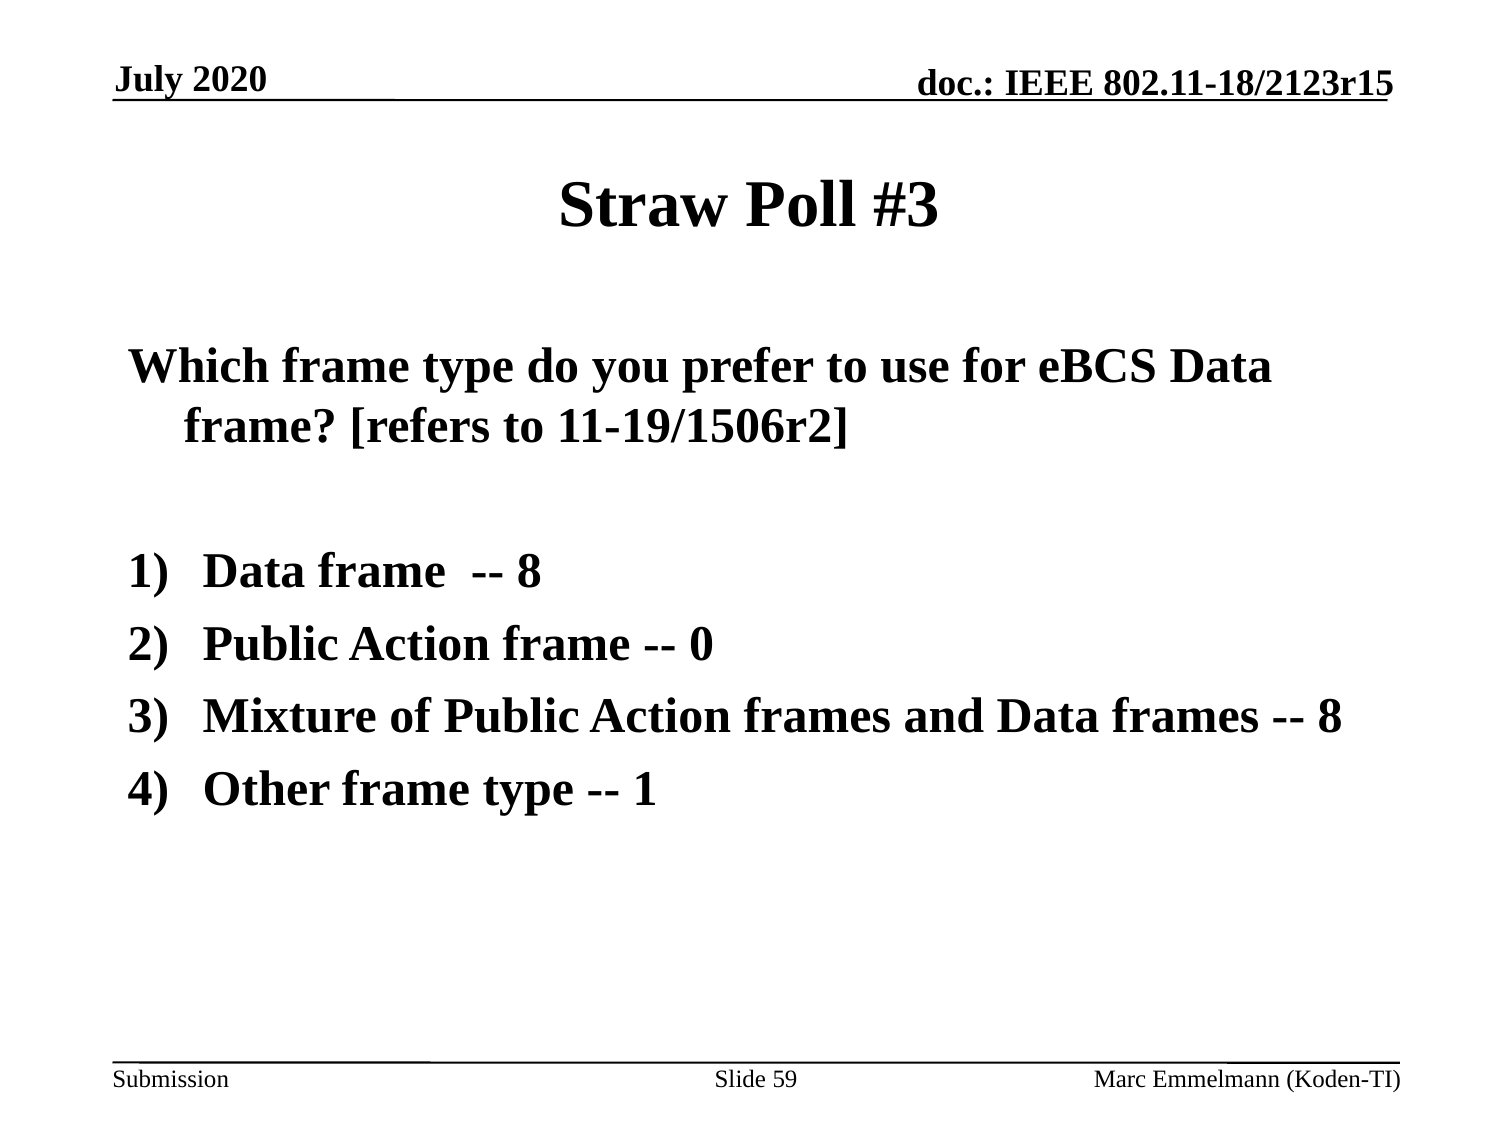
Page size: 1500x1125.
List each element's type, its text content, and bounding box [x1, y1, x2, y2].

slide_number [114, 54, 423, 100]
list Which frame type do you prefer to use for eBCS Data frame? [refers to 11-19/1506r2] Data frame -- 8 Public Action frame -- 0 Mixture of Public Action frames and Data frames -- 8 Other frame type -- 1 [112, 324, 1388, 1000]
footer Marc Emmelmann (Koden-TI) [878, 1061, 1402, 1093]
slide_number Slide 59 [712, 1061, 800, 1123]
title Straw Poll #3 [112, 112, 1388, 288]
